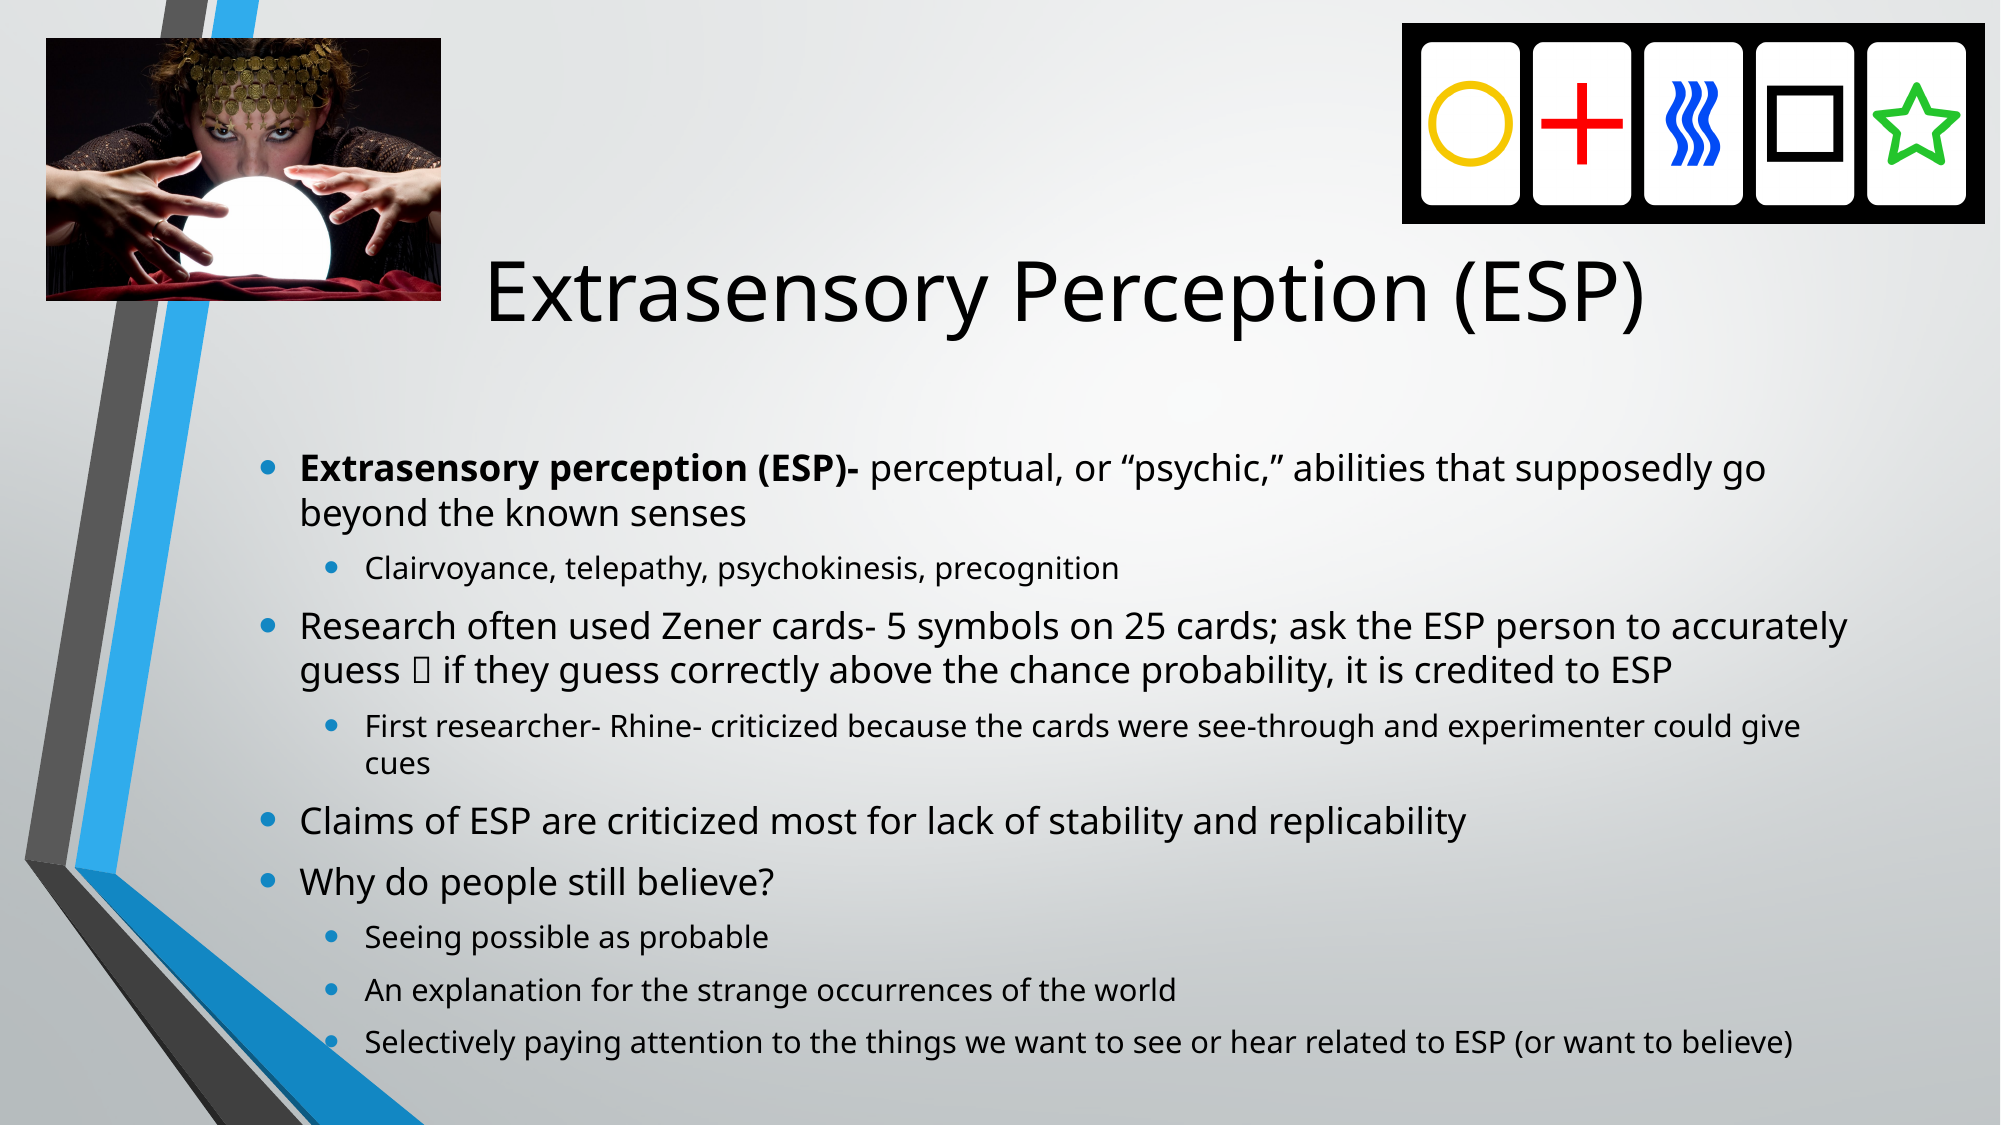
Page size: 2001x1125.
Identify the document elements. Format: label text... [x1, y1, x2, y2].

picture [1401, 22, 1985, 224]
title Extrasensory Perception (ESP) [243, 169, 1887, 406]
picture [46, 38, 441, 301]
list Extrasensory perception (ESP)- perceptual, or “psychic,” abilities that supposedly go beyond the known senses Clairvoyance, telepathy, psychokinesis, precognition Research often used Zener cards- 5 symbols on 25 cards; ask the ESP person to accurately guess  if they guess correctly above the chance probability, it is credited to ESP First researcher- Rhine- criticized because the cards were see-through and experimenter could give cues Claims of ESP are criticized most for lack of stability and replicability Why do people still believe? Seeing possible as probable An explanation for the strange occurrences of the world Selectively paying attention to the things we want to see or hear related to ESP (or want to believe) [243, 437, 1887, 1106]
